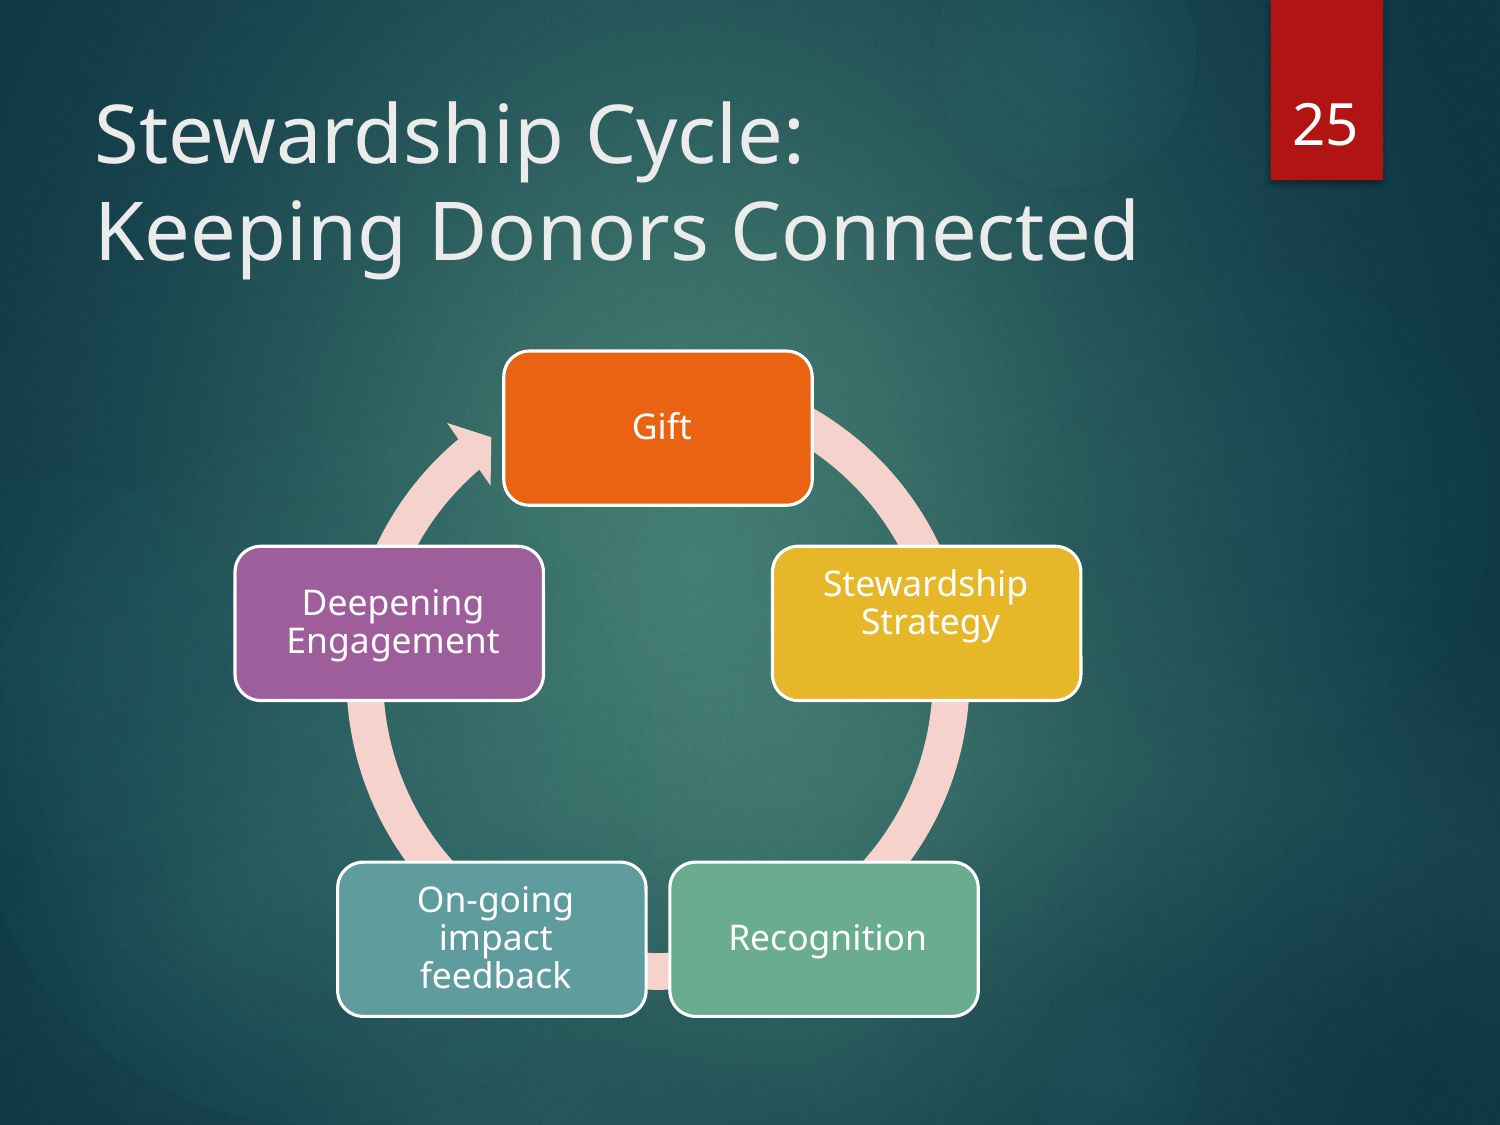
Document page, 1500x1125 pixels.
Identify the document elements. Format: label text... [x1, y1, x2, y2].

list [79, 350, 1237, 1017]
slide_number 25 [1273, 48, 1378, 175]
title Stewardship Cycle: Keeping Donors Connected [79, 74, 1237, 304]
